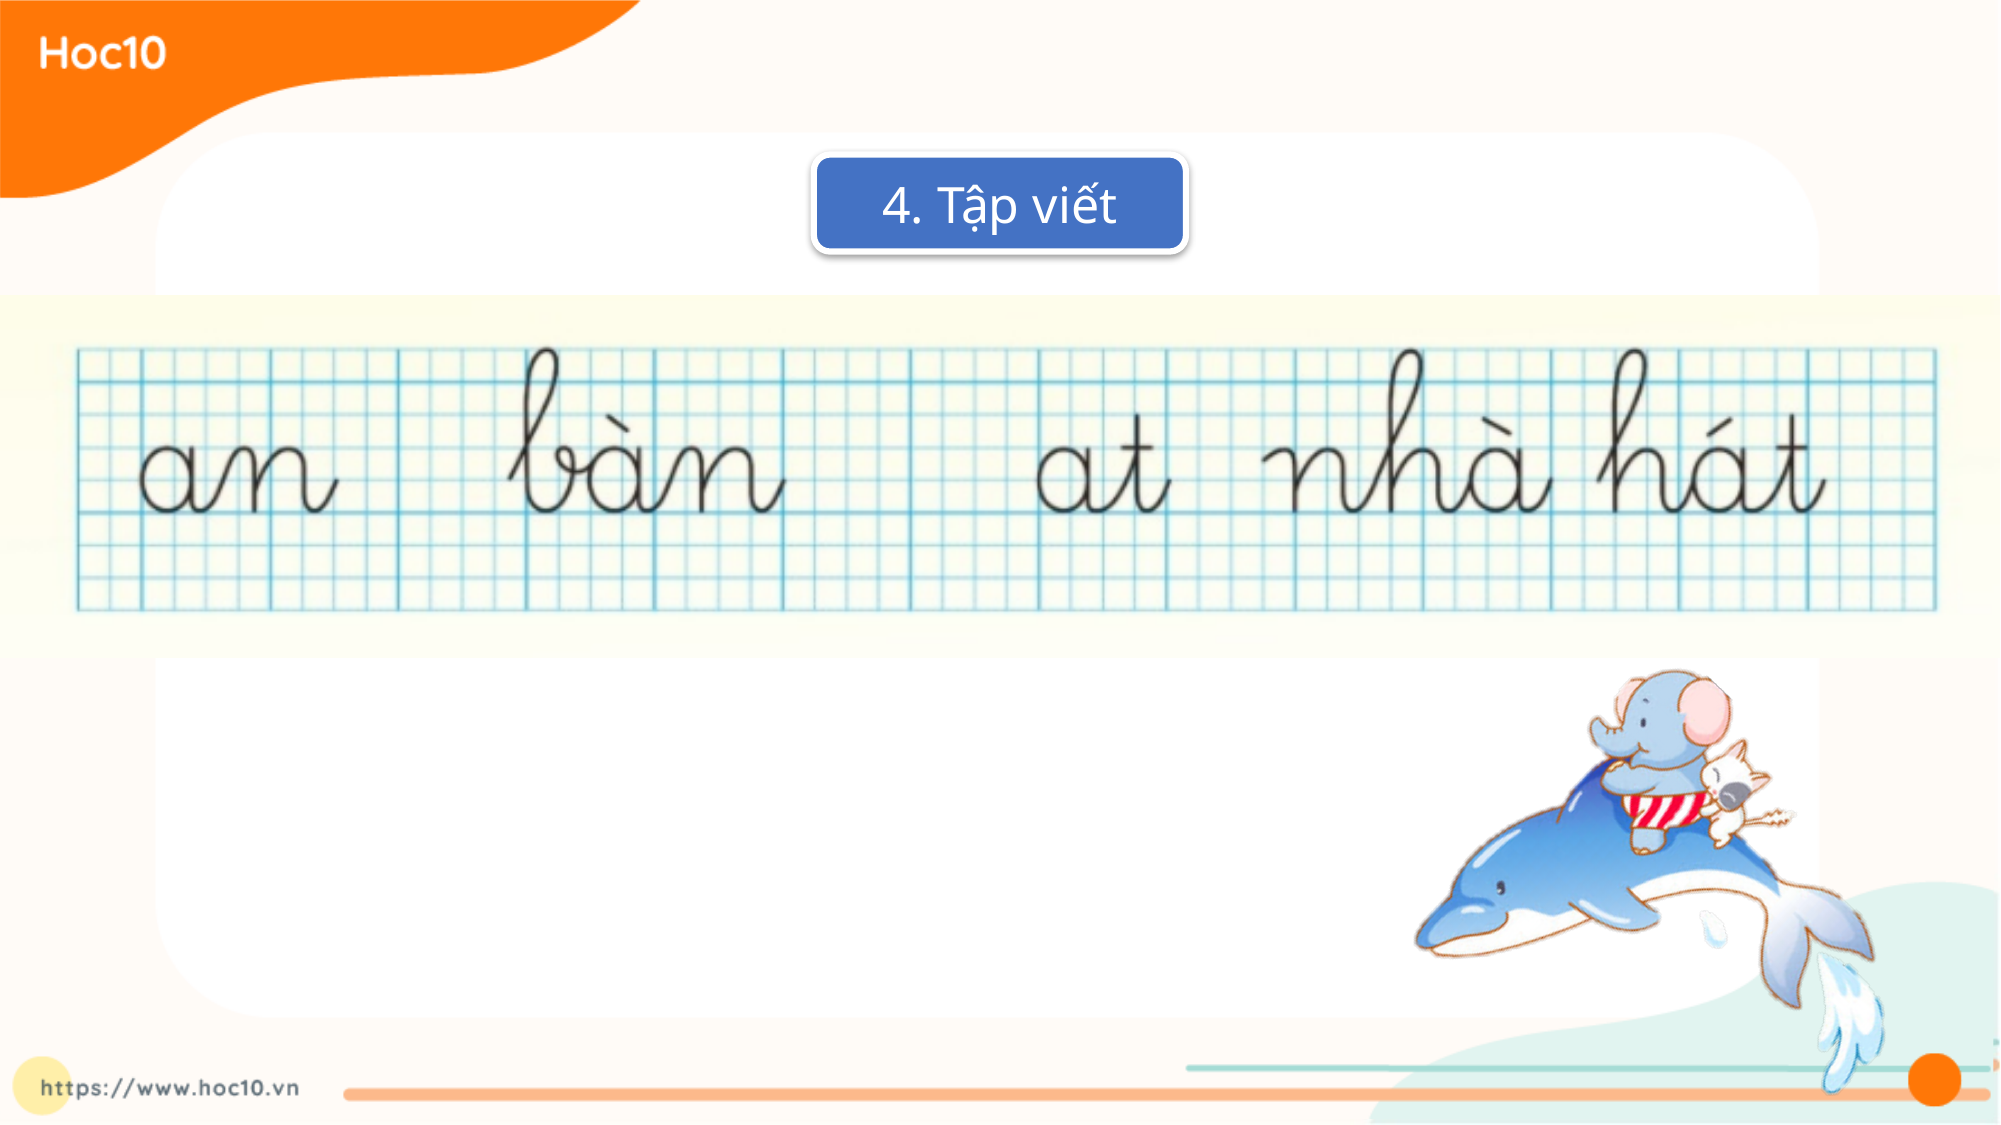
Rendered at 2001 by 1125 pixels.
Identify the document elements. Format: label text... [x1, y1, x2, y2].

picture [0, 0, 2001, 1125]
text_box 4. Tập viết [810, 151, 1190, 255]
